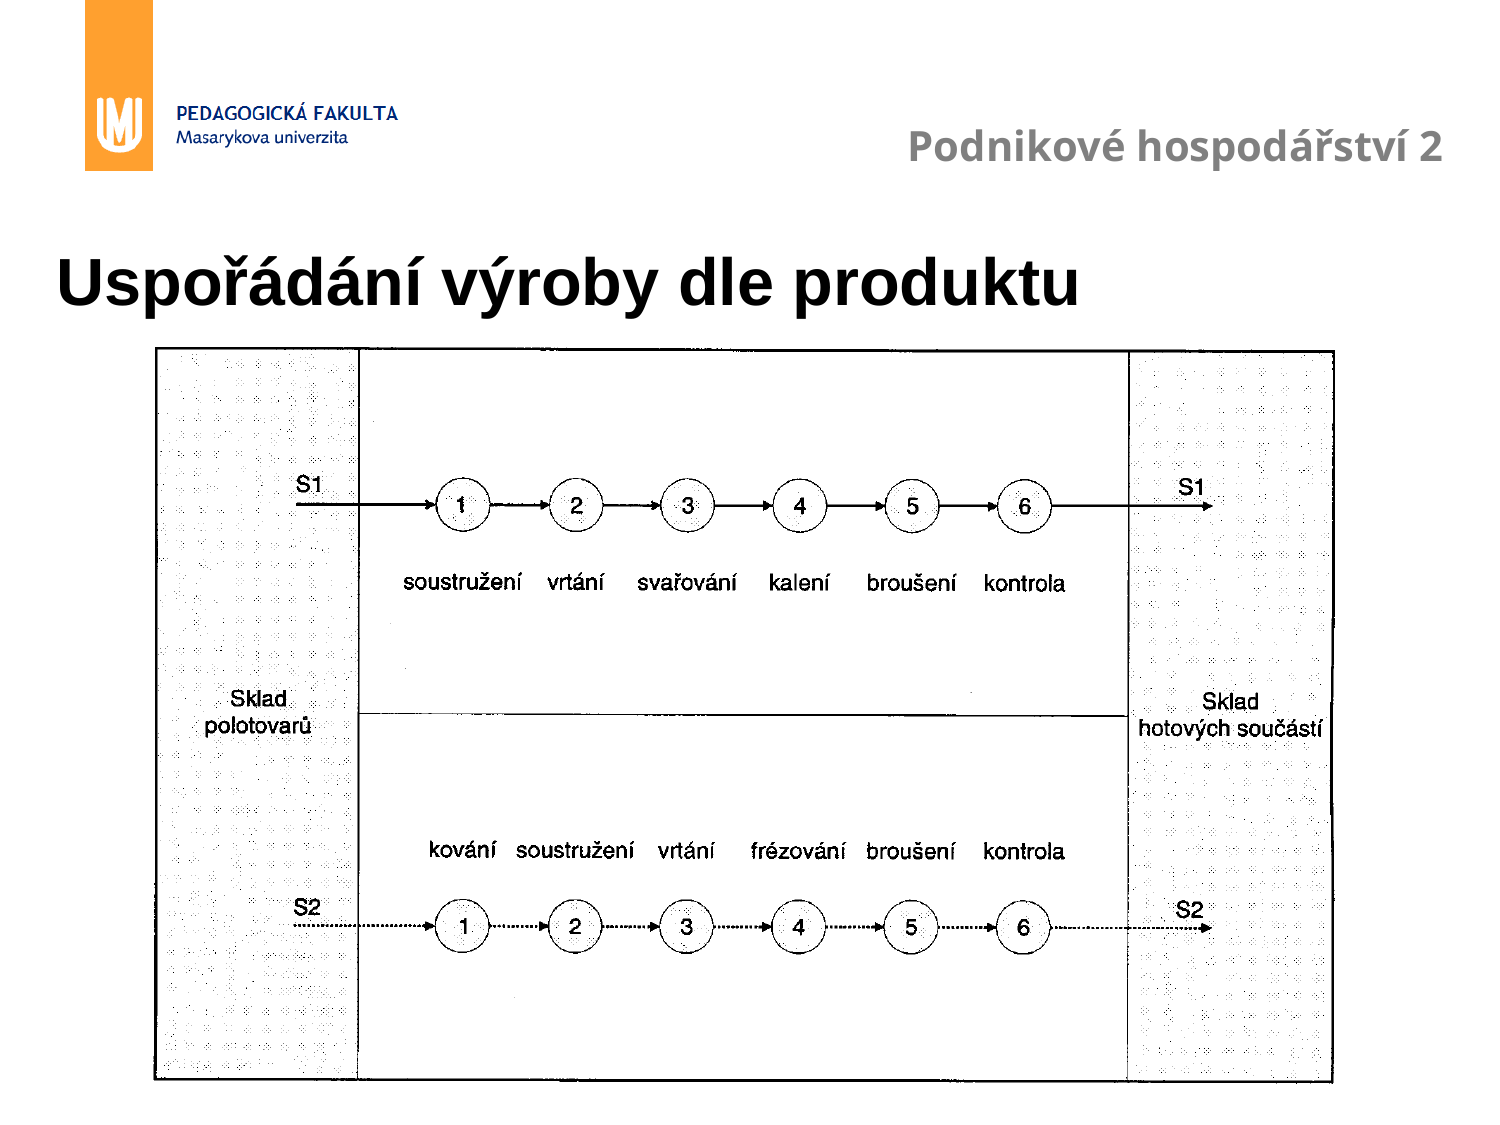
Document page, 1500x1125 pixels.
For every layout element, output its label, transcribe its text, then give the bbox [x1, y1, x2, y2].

picture [0, 0, 457, 178]
title Uspořádání výroby dle produktu [41, 219, 1459, 337]
text_box Podnikové hospodářství 2 [513, 29, 1459, 178]
picture [145, 337, 1341, 1090]
